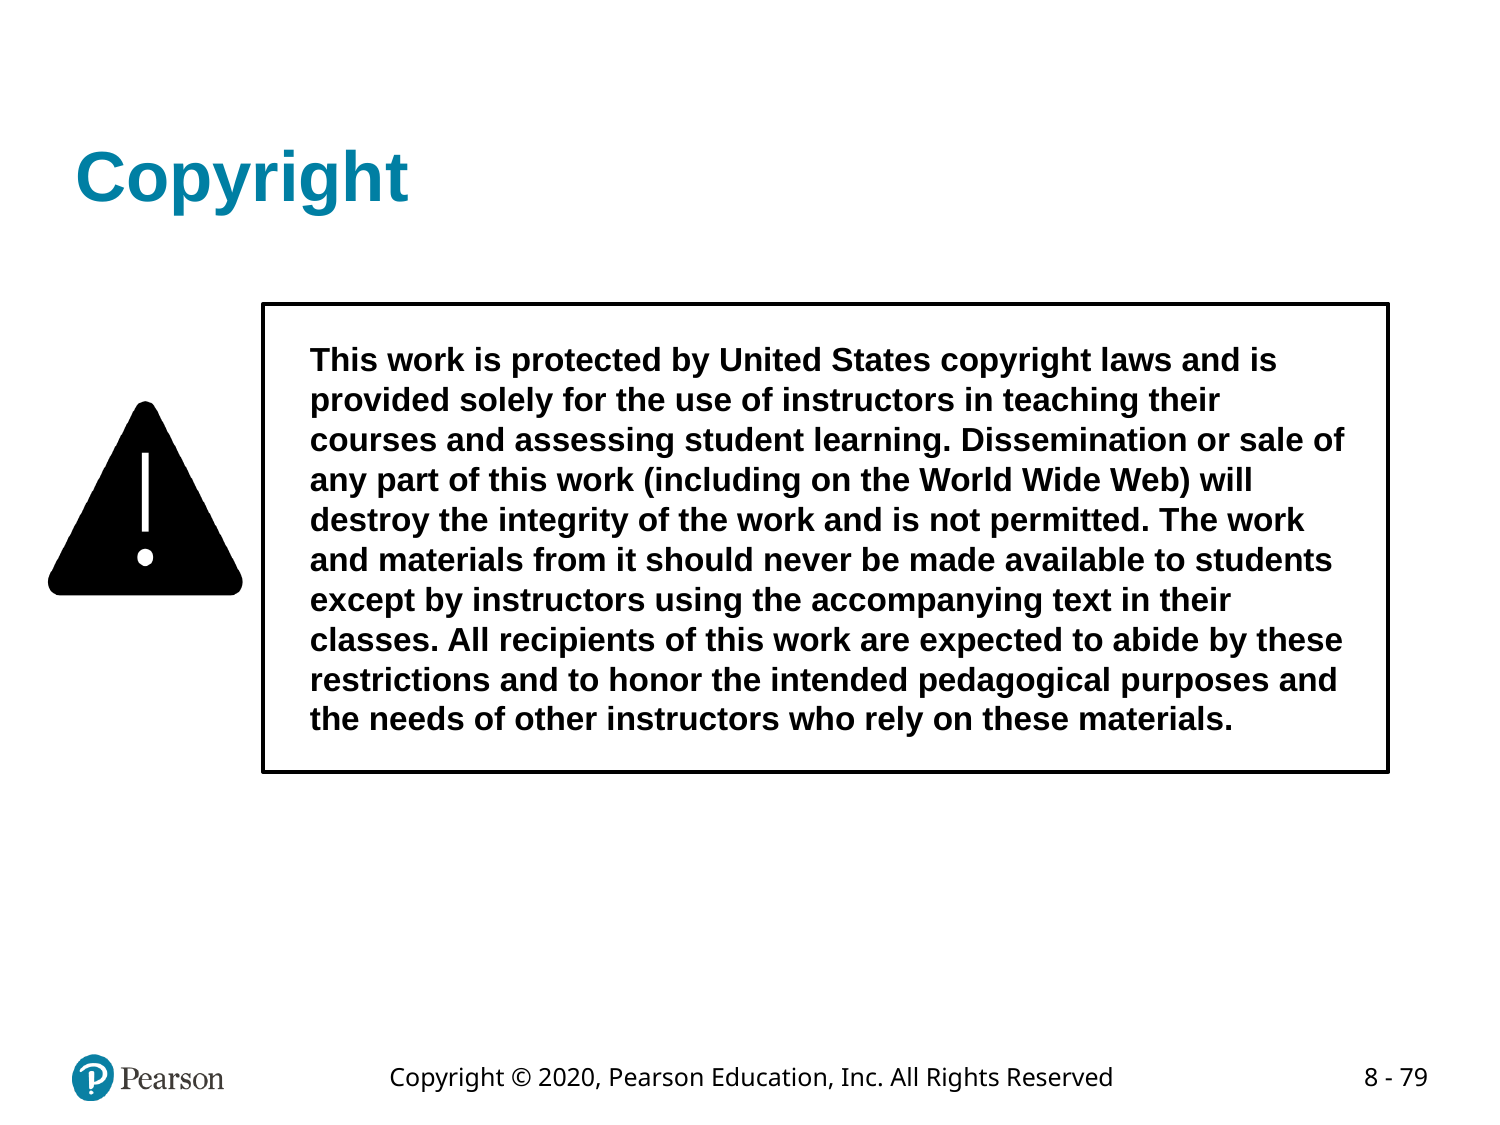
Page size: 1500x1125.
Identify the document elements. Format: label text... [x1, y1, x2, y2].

picture [81, 1064, 107, 1089]
title Copyright [75, 35, 1425, 216]
picture [99, 1054, 224, 1101]
text_box This work is protected by United States copyright laws and is provided solely for the use of instructors in teaching their courses and assessing student learning. Dissemination or sale of any part of this work (including on the World Wide Web) will destroy the integrity of the work and is not permitted. The work and materials from it should never be made available to students except by instructors using the accompanying text in their classes. All recipients of this work are expected to abide by these restrictions and to honor the intended pedagogical purposes and the needs of other instructors who rely on these materials. [261, 302, 1390, 774]
picture [72, 1087, 83, 1101]
picture [40, 379, 251, 616]
picture [72, 1054, 89, 1072]
